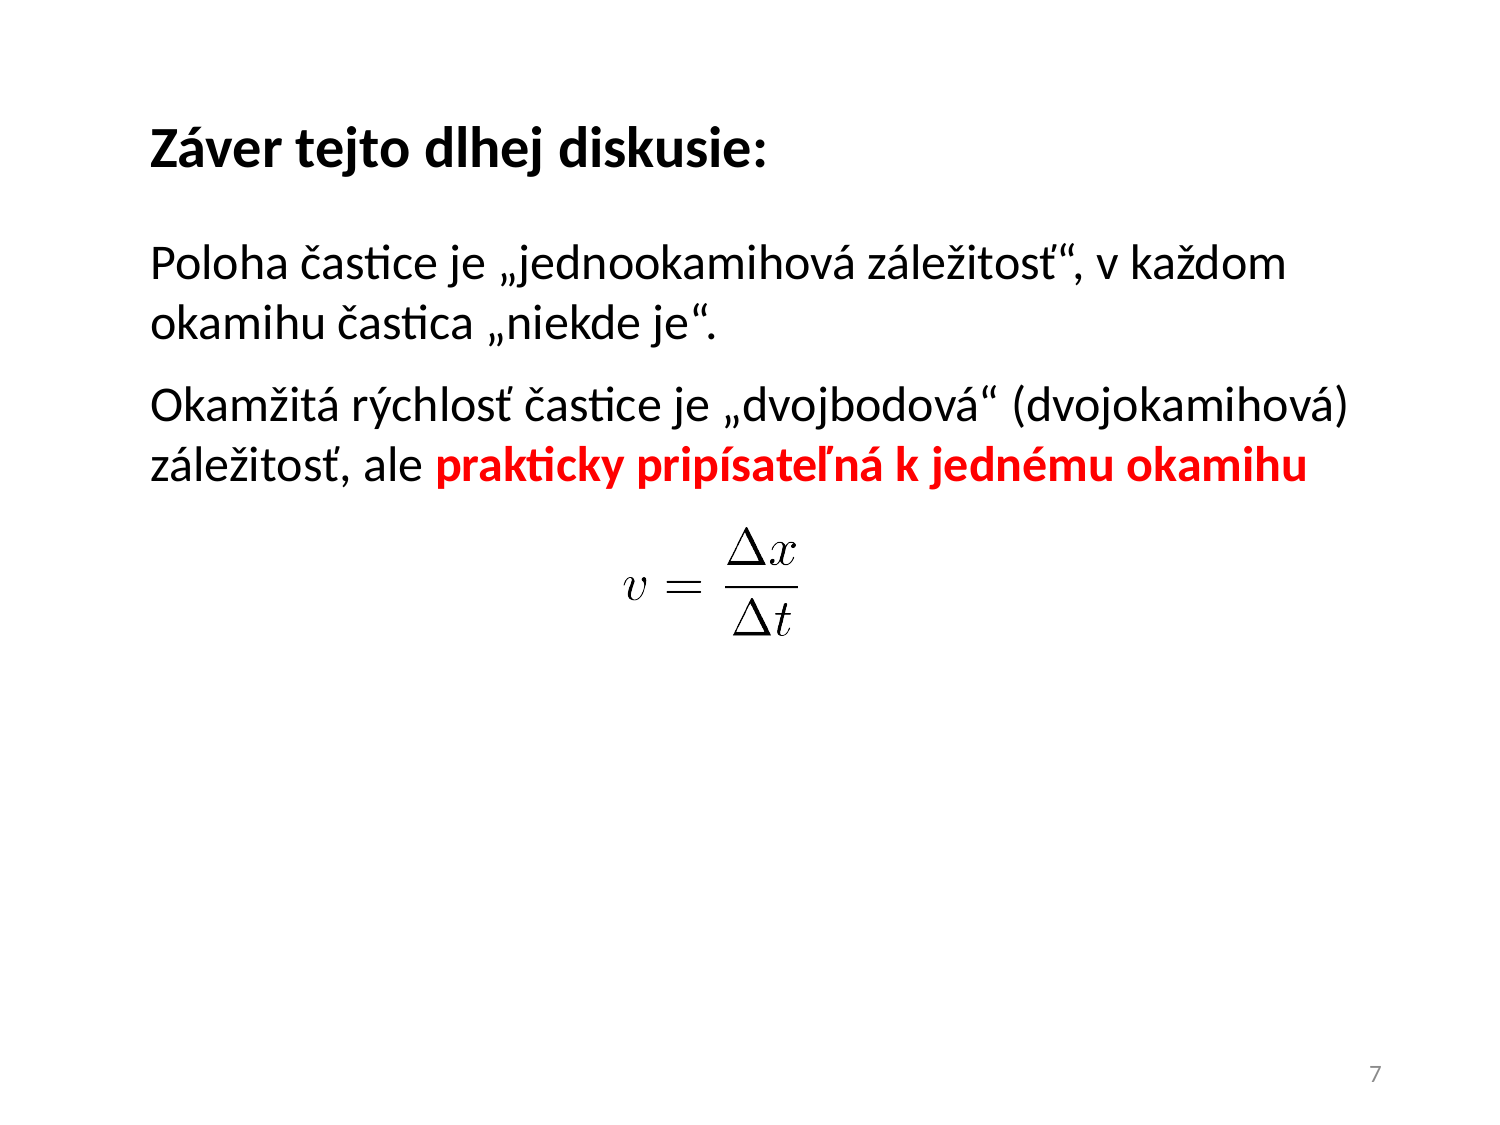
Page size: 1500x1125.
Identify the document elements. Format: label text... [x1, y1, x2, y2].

slide_number 7 [1059, 1042, 1397, 1103]
text_box Záver tejto dlhej diskusie: Poloha častice je „jednookamihová záležitosť“, v každom okamihu častica „niekde je“. [135, 101, 1388, 357]
text_box Okamžitá rýchlosť častice je „dvojbodová“ (dvojokamihová) záležitosť, ale prakticky pripísateľná k jednému okamihu [135, 364, 1459, 500]
picture [622, 527, 798, 636]
